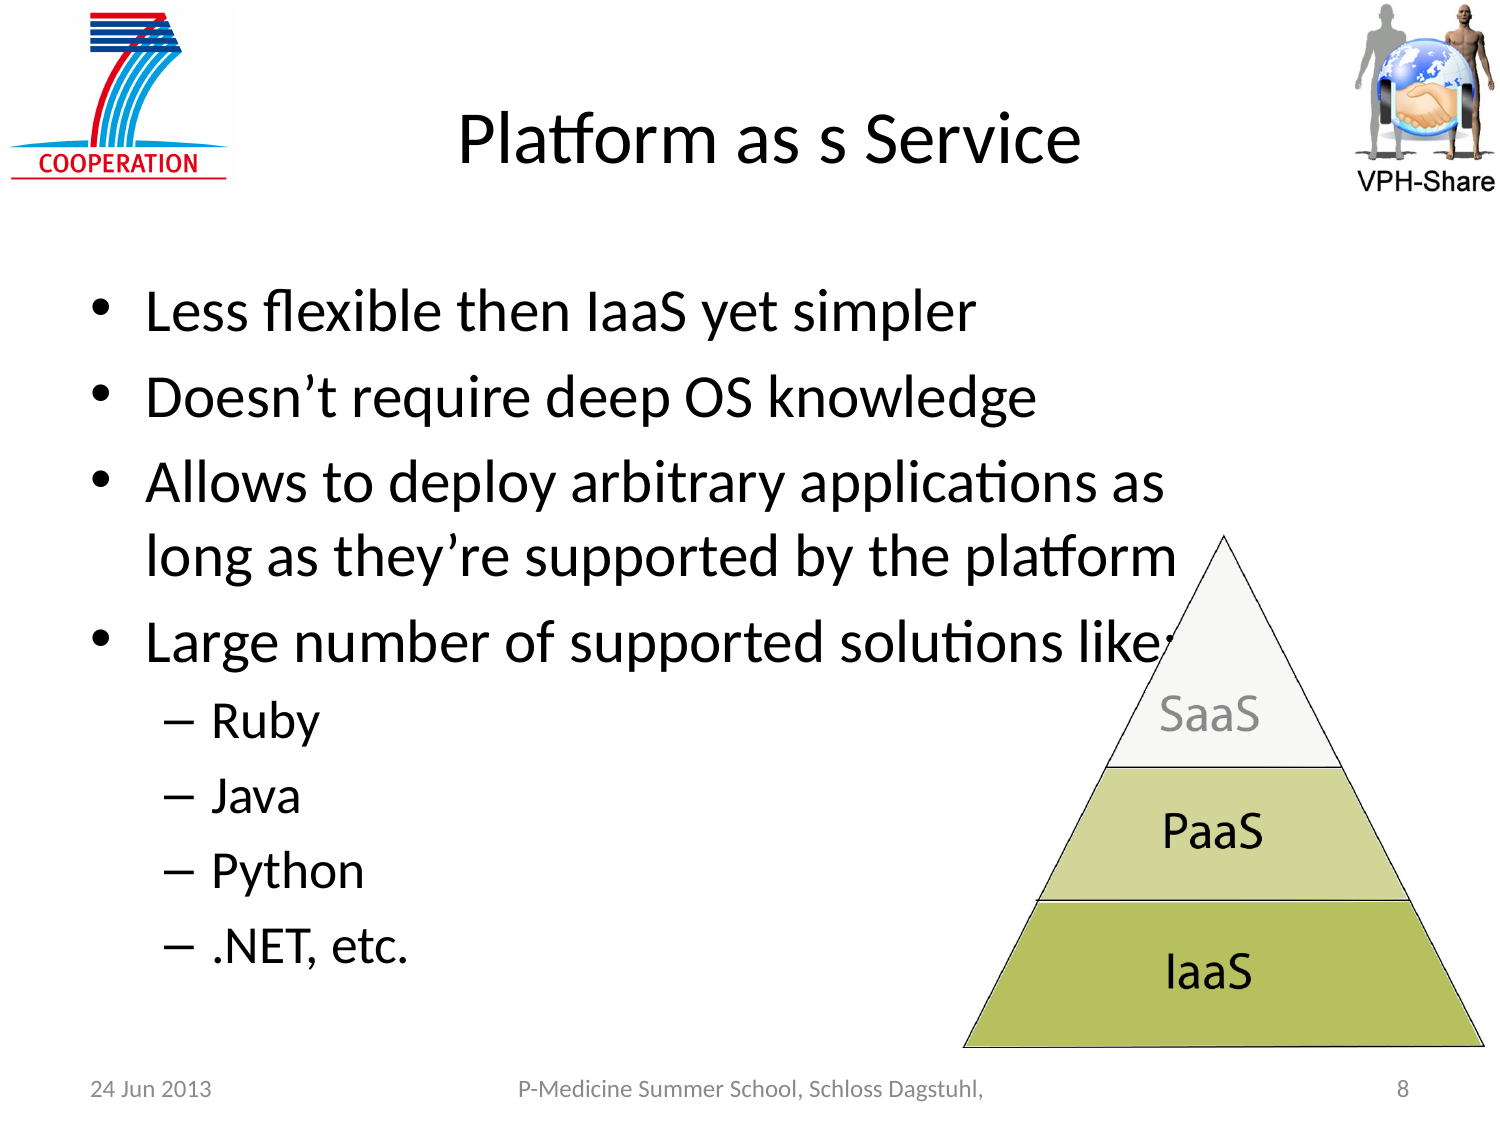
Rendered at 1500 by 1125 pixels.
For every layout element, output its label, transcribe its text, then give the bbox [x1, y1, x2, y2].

list Less flexible then IaaS yet simpler Doesn’t require deep OS knowledge Allows to deploy arbitrary applications as long as they’re supported by the platform Large number of supported solutions like: Ruby Java Python .NET, etc. [75, 262, 1199, 1005]
picture [1350, 0, 1500, 197]
picture [0, 0, 237, 193]
title Platform as s Service [236, 39, 1305, 227]
picture [962, 534, 1485, 1049]
